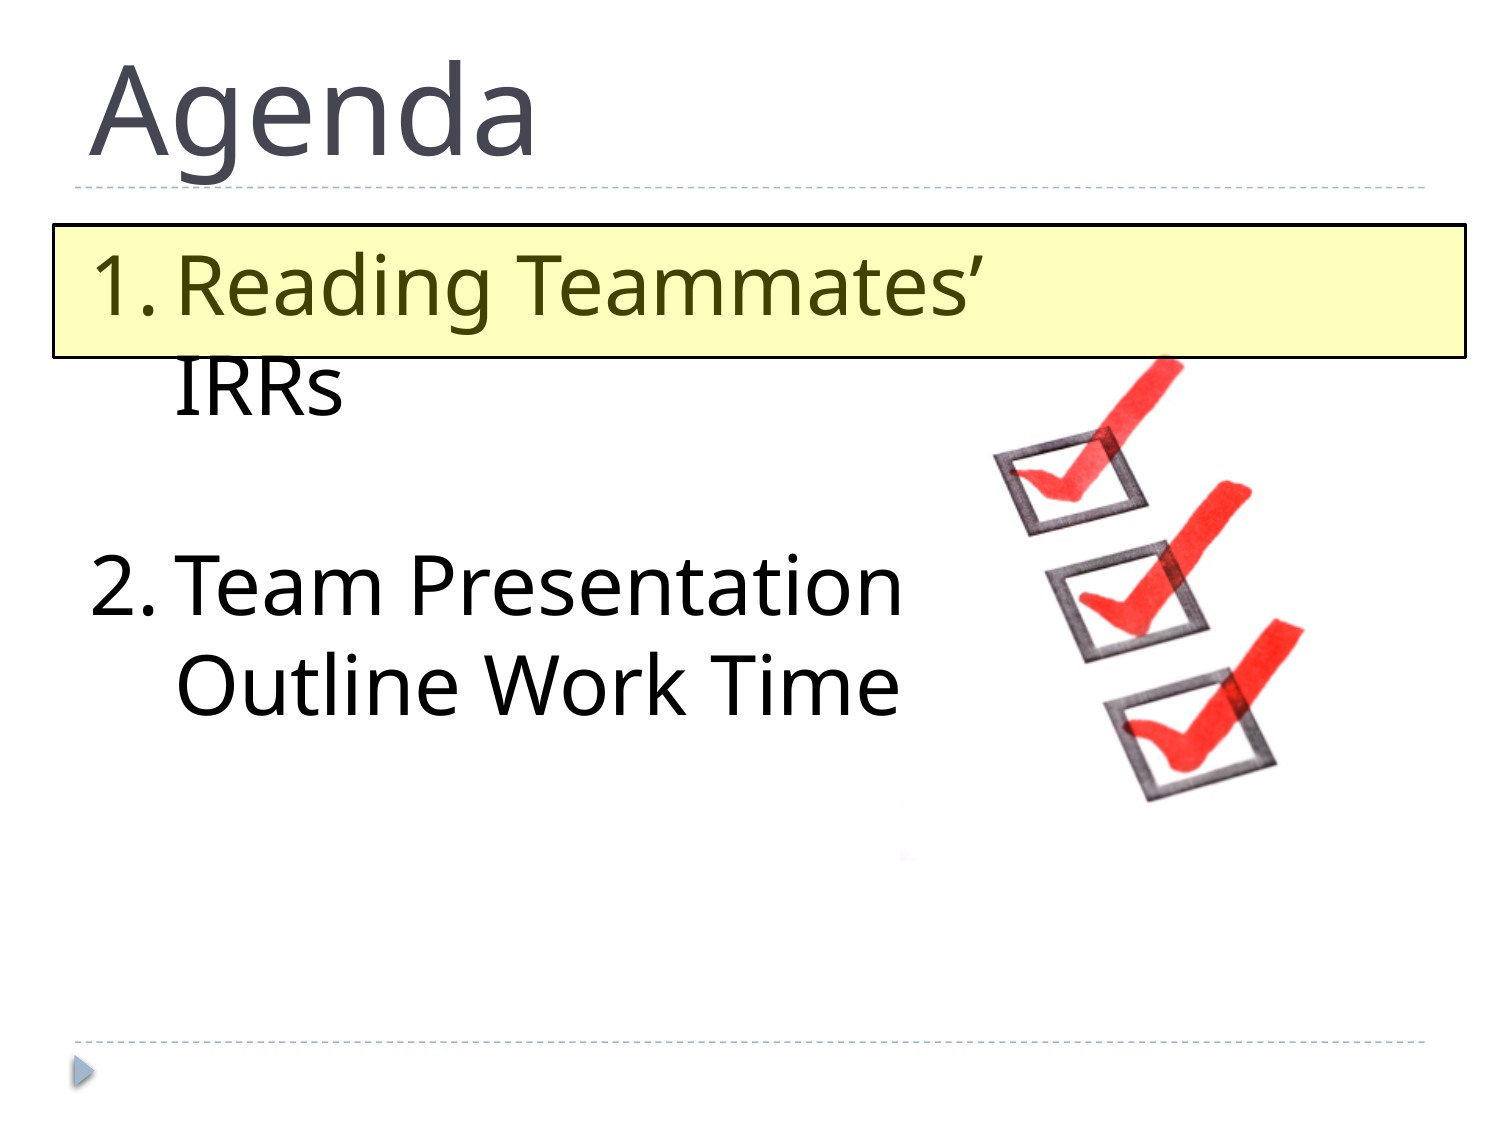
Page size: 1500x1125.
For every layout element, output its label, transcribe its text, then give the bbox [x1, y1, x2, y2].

title Agenda [75, 37, 1425, 188]
picture [899, 320, 1443, 862]
text_box [52, 223, 1467, 359]
text_box Reading Teammates’ IRRs Team Presentation Outline Work Time [75, 359, 893, 740]
